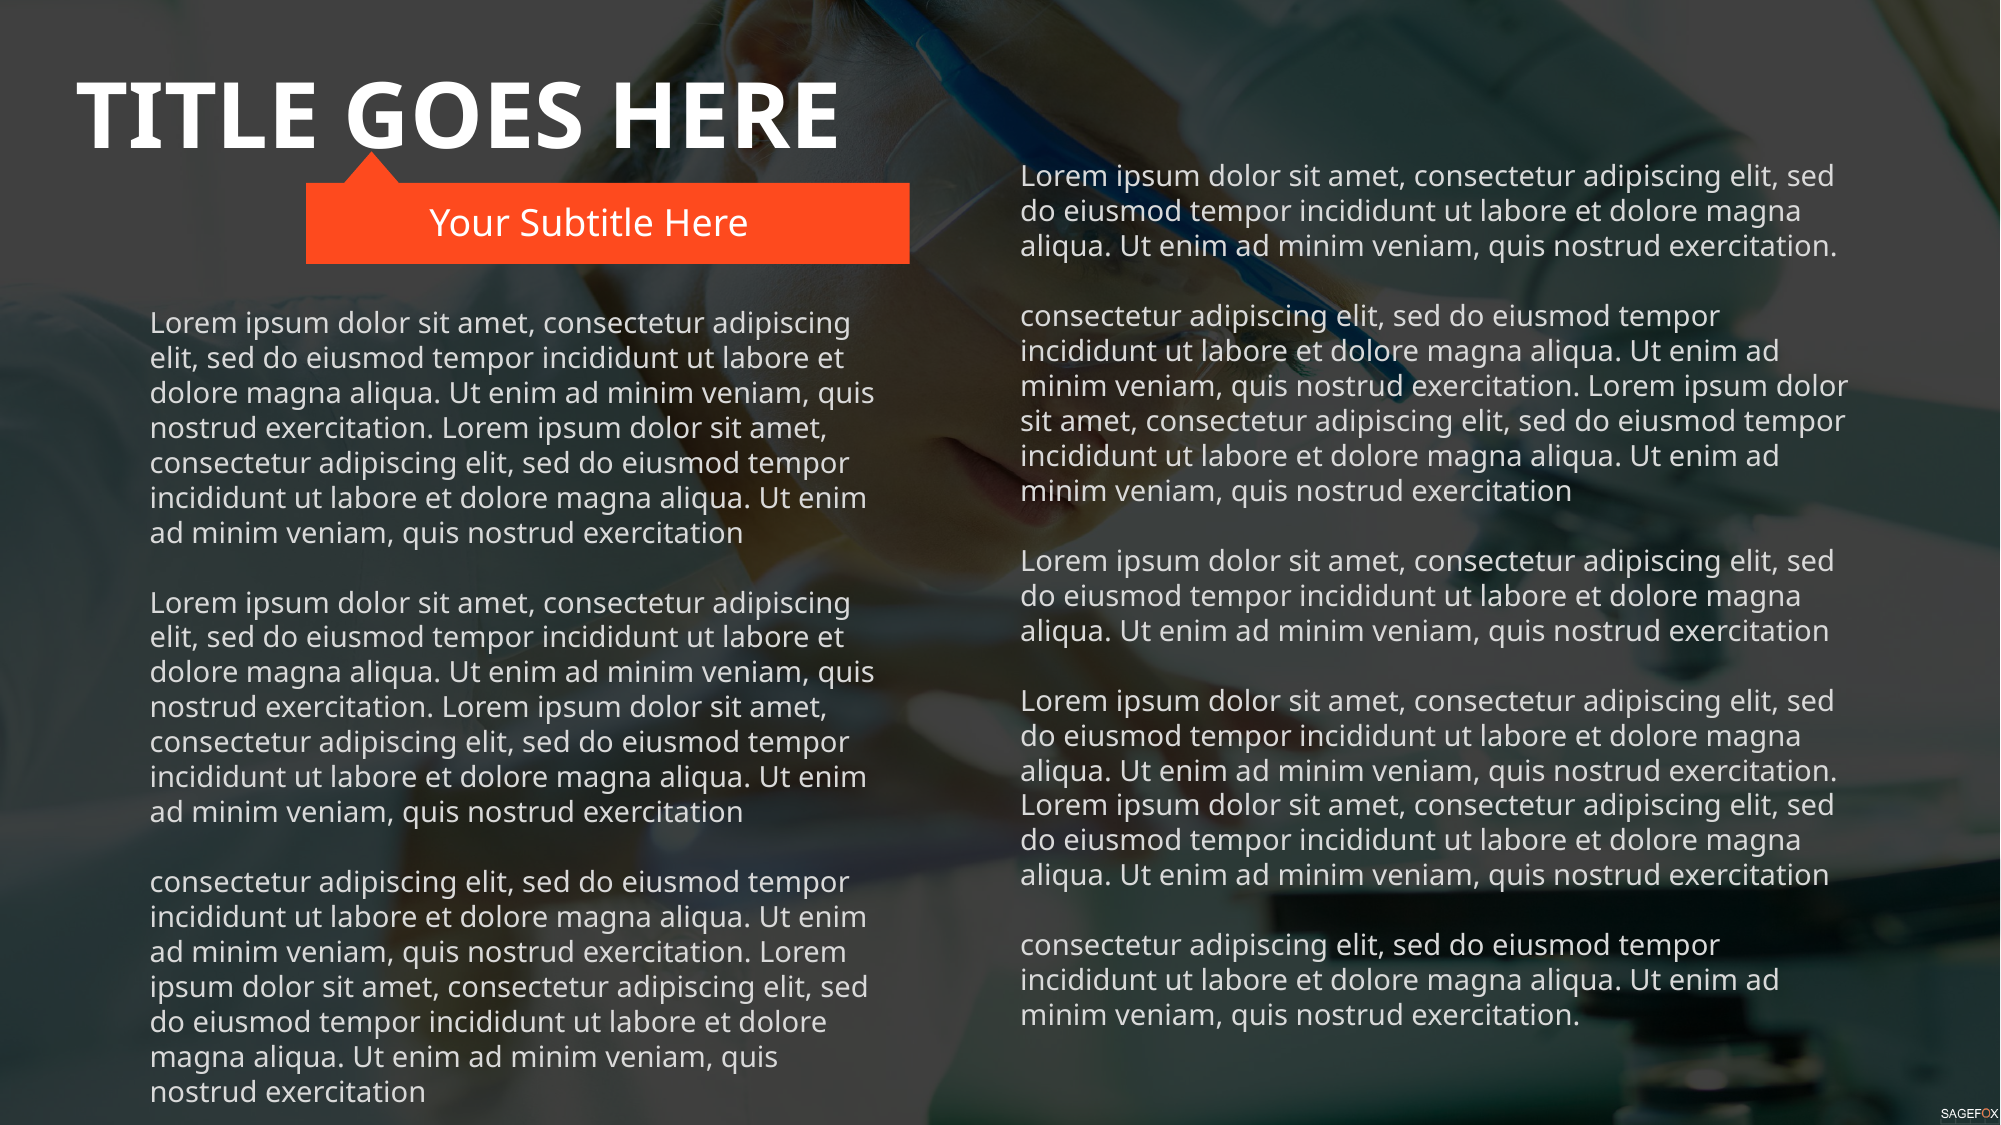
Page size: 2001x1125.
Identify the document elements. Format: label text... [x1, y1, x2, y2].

text_box Lorem ipsum dolor sit amet, consectetur adipiscing elit, sed do eiusmod tempor incididunt ut labore et dolore magna aliqua. Ut enim ad minim veniam, quis nostrud exercitation. consectetur adipiscing elit, sed do eiusmod tempor incididunt ut labore et dolore magna aliqua. Ut enim ad minim veniam, quis nostrud exercitation. Lorem ipsum dolor sit amet, consectetur adipiscing elit, sed do eiusmod tempor incididunt ut labore et dolore magna aliqua. Ut enim ad minim veniam, quis nostrud exercitation Lorem ipsum dolor sit amet, consectetur adipiscing elit, sed do eiusmod tempor incididunt ut labore et dolore magna aliqua. Ut enim ad minim veniam, quis nostrud exercitation Lorem ipsum dolor sit amet, consectetur adipiscing elit, sed do eiusmod tempor incididunt ut labore et dolore magna aliqua. Ut enim ad minim veniam, quis nostrud exercitation. Lorem ipsum dolor sit amet, consectetur adipiscing elit, sed do eiusmod tempor incididunt ut labore et dolore magna aliqua. Ut enim ad minim veniam, quis nostrud exercitation consectetur adipiscing elit, sed do eiusmod tempor incididunt ut labore et dolore magna aliqua. Ut enim ad minim veniam, quis nostrud exercitation. [1005, 150, 1876, 1039]
text_box TITLE GOES HERE [60, 49, 965, 175]
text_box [306, 151, 910, 264]
text_box Lorem ipsum dolor sit amet, consectetur adipiscing elit, sed do eiusmod tempor incididunt ut labore et dolore magna aliqua. Ut enim ad minim veniam, quis nostrud exercitation. Lorem ipsum dolor sit amet, consectetur adipiscing elit, sed do eiusmod tempor incididunt ut labore et dolore magna aliqua. Ut enim ad minim veniam, quis nostrud exercitation Lorem ipsum dolor sit amet, consectetur adipiscing elit, sed do eiusmod tempor incididunt ut labore et dolore magna aliqua. Ut enim ad minim veniam, quis nostrud exercitation. Lorem ipsum dolor sit amet, consectetur adipiscing elit, sed do eiusmod tempor incididunt ut labore et dolore magna aliqua. Ut enim ad minim veniam, quis nostrud exercitation consectetur adipiscing elit, sed do eiusmod tempor incididunt ut labore et dolore magna aliqua. Ut enim ad minim veniam, quis nostrud exercitation. Lorem ipsum dolor sit amet, consectetur adipiscing elit, sed do eiusmod tempor incididunt ut labore et dolore magna aliqua. Ut enim ad minim veniam, quis nostrud exercitation [134, 296, 897, 1125]
picture [0, 0, 2001, 1125]
